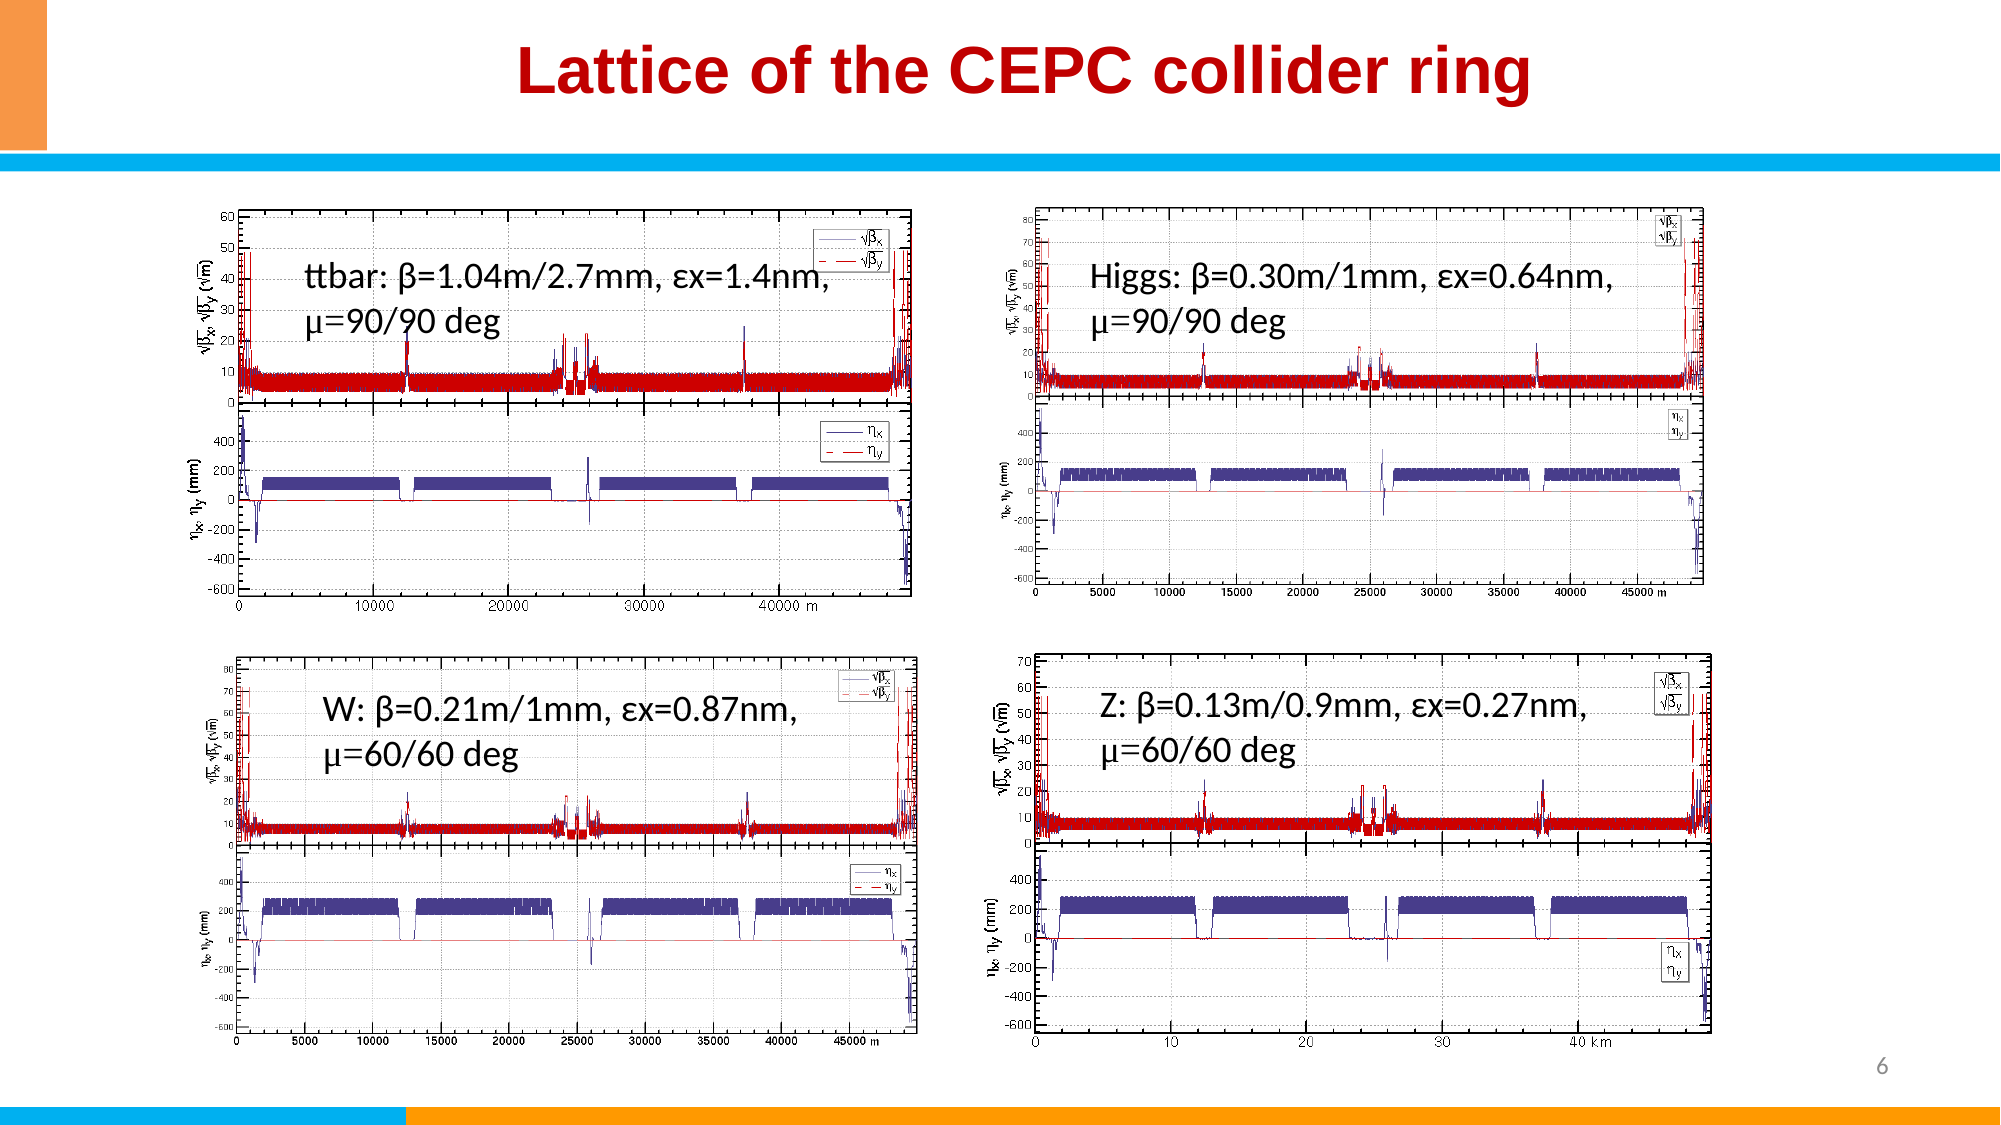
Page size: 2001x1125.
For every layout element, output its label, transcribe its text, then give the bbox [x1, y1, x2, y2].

slide_number 6 [1437, 1035, 1904, 1095]
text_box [187, 198, 1734, 1054]
text_box Lattice of the CEPC collider ring [66, 11, 1985, 133]
